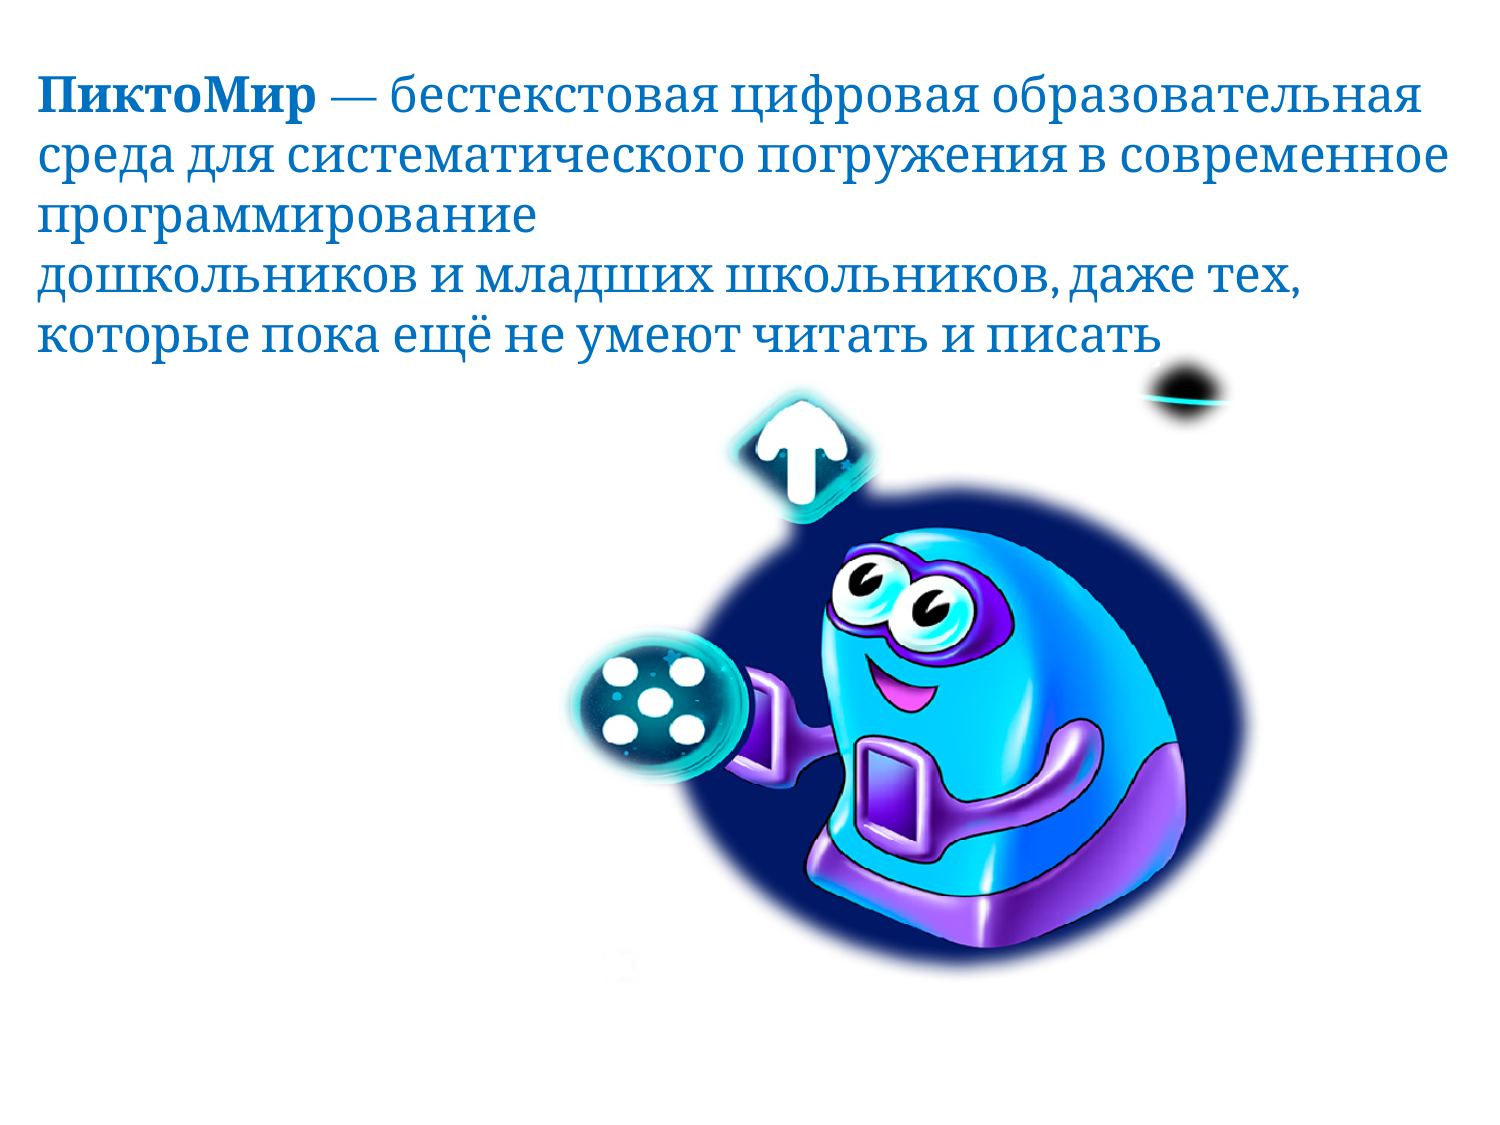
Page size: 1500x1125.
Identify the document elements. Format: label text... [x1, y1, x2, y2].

picture [524, 337, 1388, 1063]
title ПиктоМир — бестекстовая цифровая образовательная среда для систематического погружения в современное программирование дошкольников и младших школьников, даже тех, которые пока ещё не умеют читать и писать [37, 62, 1463, 366]
